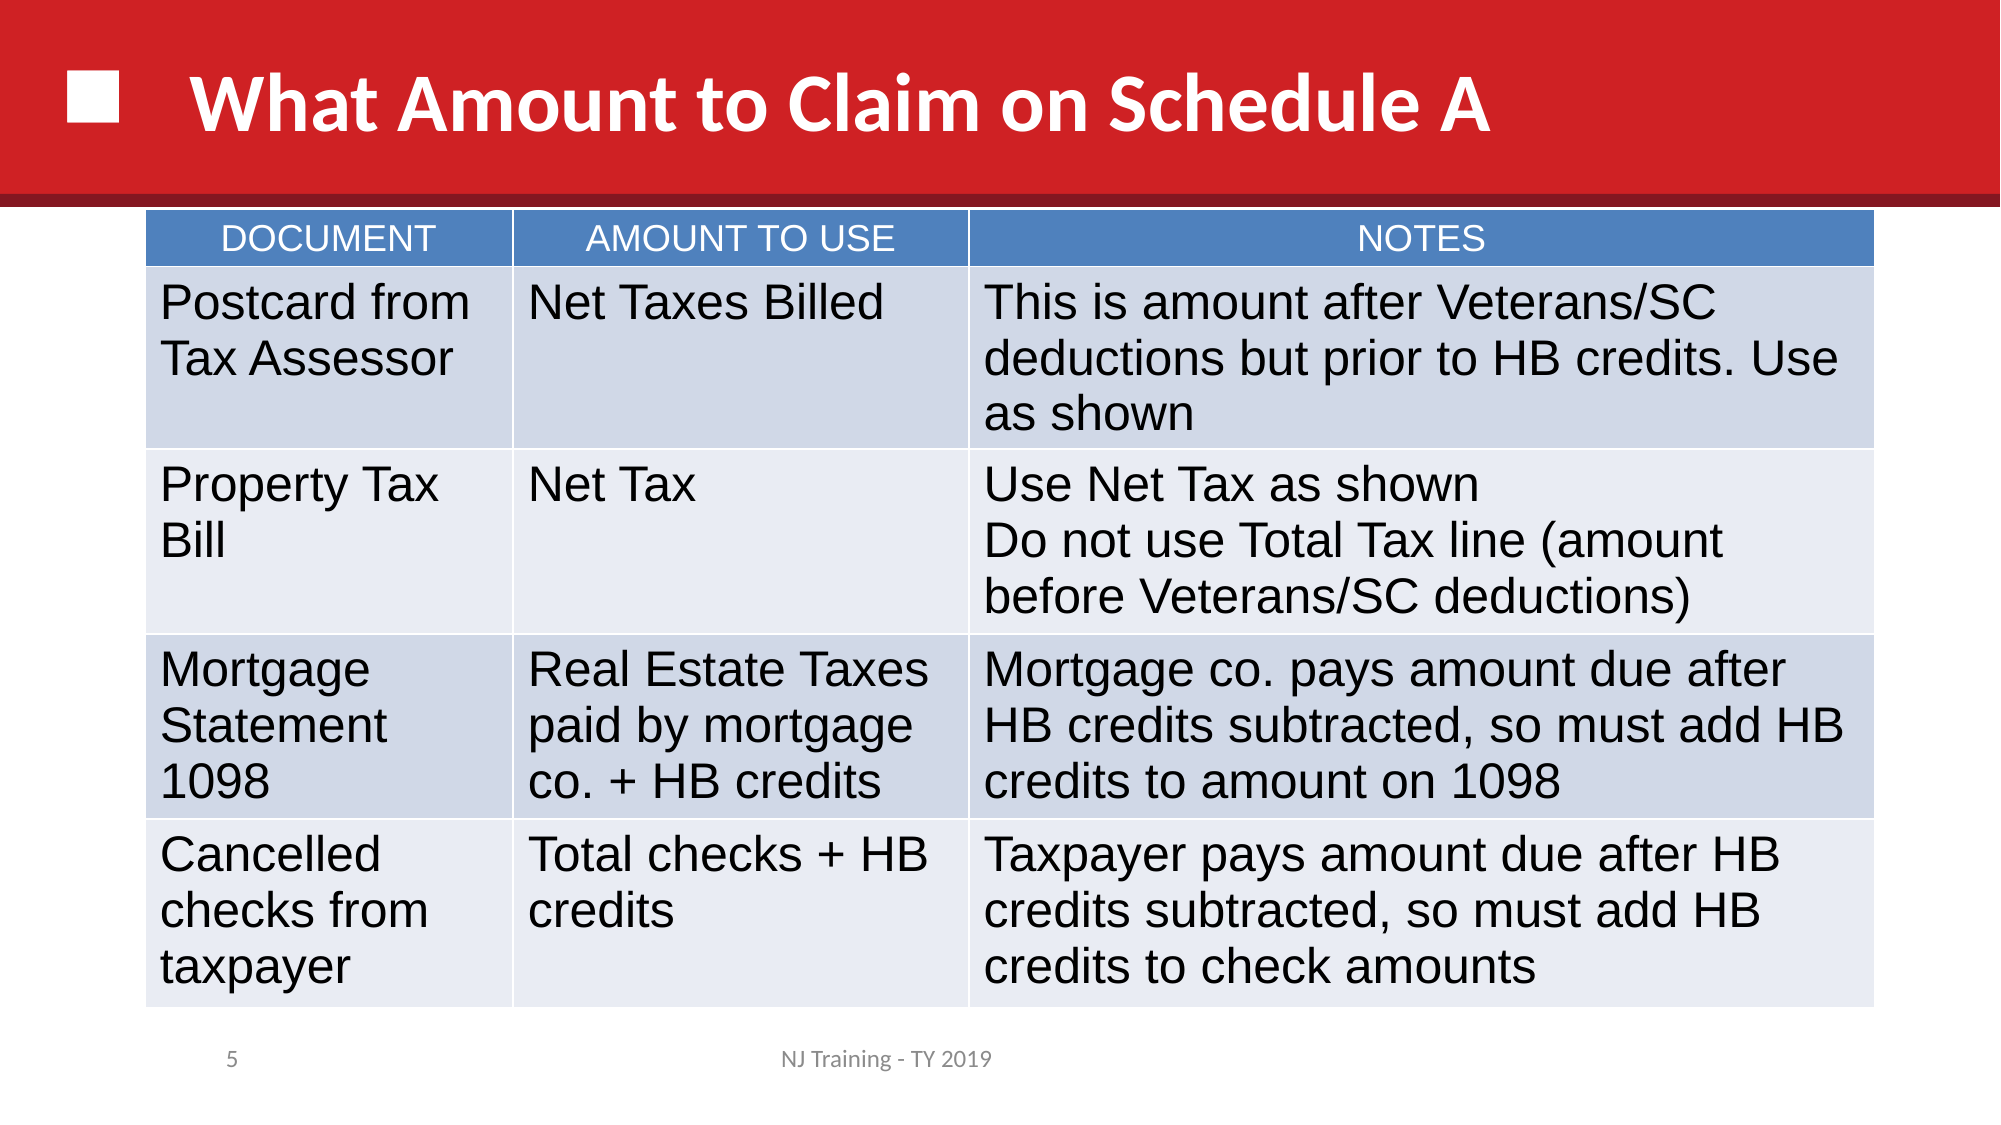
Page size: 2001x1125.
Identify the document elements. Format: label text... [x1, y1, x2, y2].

table_cell Net Taxes Billed [514, 267, 968, 448]
table_cell Cancelled checks from taxpayer [146, 820, 512, 1007]
table_cell Property Tax Bill [146, 450, 512, 633]
table_header AMOUNT TO USE [514, 210, 968, 266]
table_cell Real Estate Taxes paid by mortgage co. + HB credits [514, 635, 968, 818]
slide_number 5 [99, 1027, 254, 1088]
table_cell This is amount after Veterans/SC deductions but prior to HB credits. Use as shown [970, 267, 1874, 448]
table_cell Postcard from Tax Assessor [146, 267, 512, 448]
table_cell Mortgage Statement 1098 [146, 635, 512, 818]
title What Amount to Claim on Schedule A [174, 4, 1775, 193]
table_header NOTES [970, 210, 1874, 266]
table_cell Total checks + HB credits [514, 820, 968, 1007]
table_cell Taxpayer pays amount due after HB credits subtracted, so must add HB credits to check amounts [970, 820, 1874, 1007]
table_cell Mortgage co. pays amount due after HB credits subtracted, so must add HB credits to amount on 1098 [970, 635, 1874, 818]
table_header DOCUMENT [146, 210, 512, 266]
footer NJ Training - TY 2019 [570, 1027, 1204, 1088]
table_cell Net Tax [514, 450, 968, 633]
table_cell Use Net Tax as shown Do not use Total Tax line (amount before Veterans/SC deductions) [970, 450, 1874, 633]
